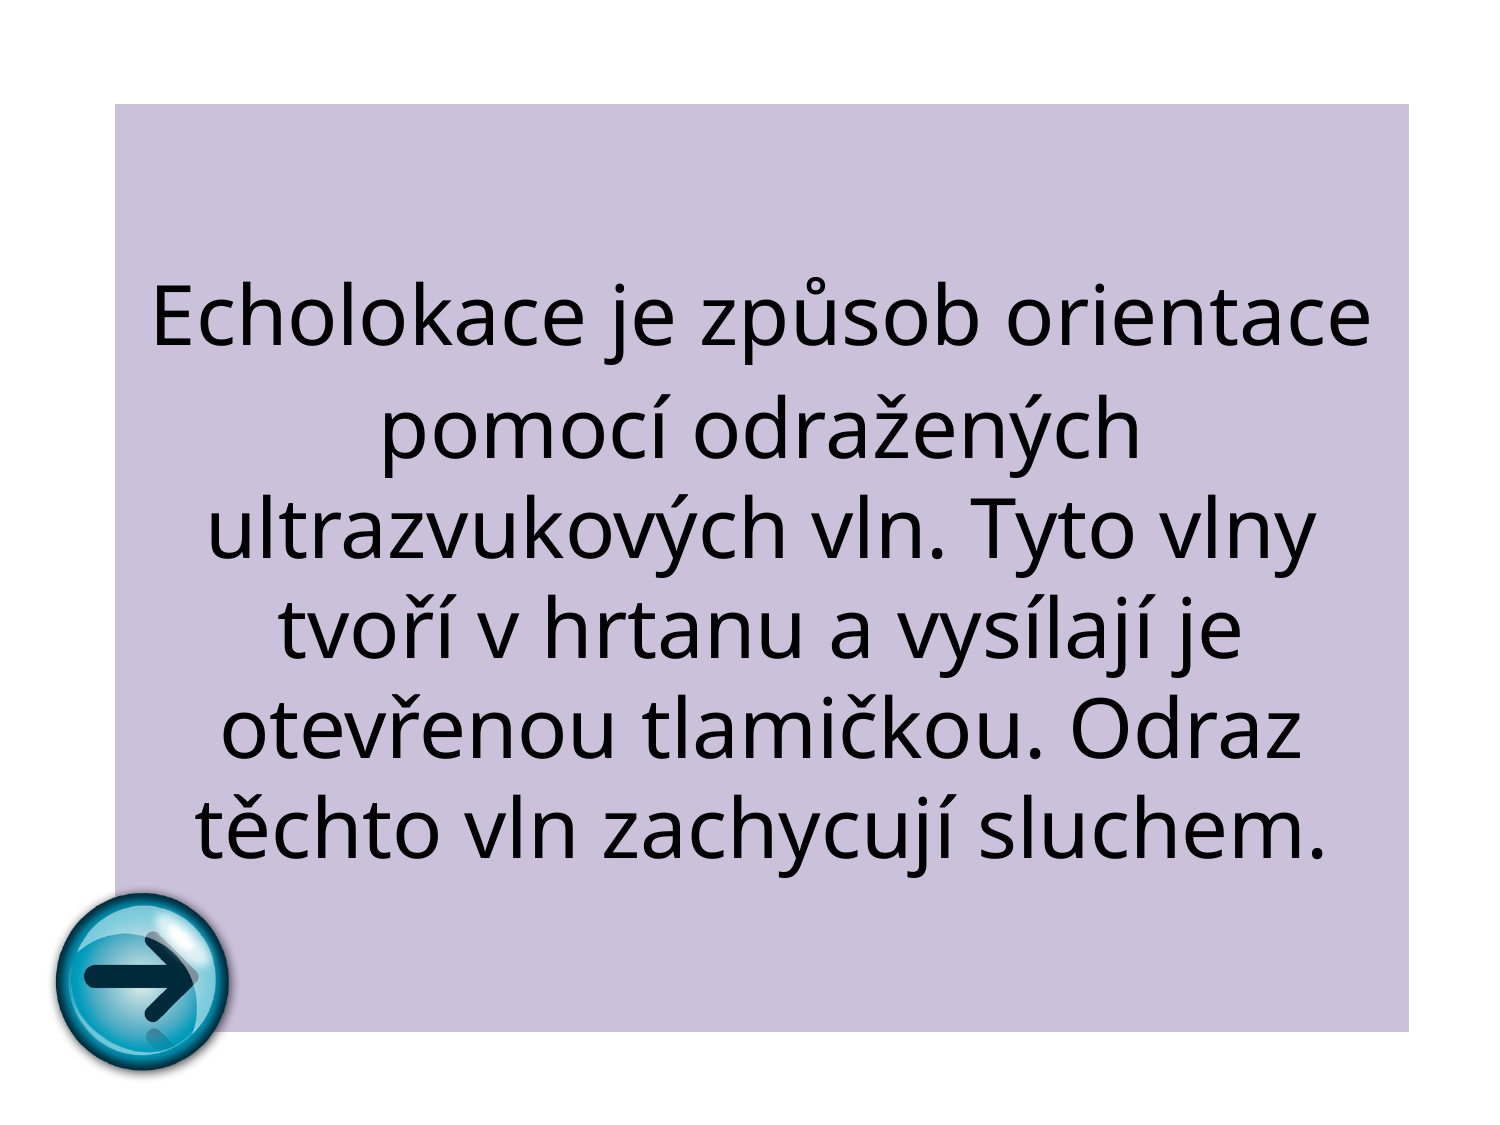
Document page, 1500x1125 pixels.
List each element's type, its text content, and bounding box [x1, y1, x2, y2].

text_box Echolokace je způsob orientace pomocí odražených ultrazvukových vln. Tyto vlny tvoří v hrtanu a vysílají je otevřenou tlamičkou. Odraz těchto vln zachycují sluchem. [109, 99, 1414, 1037]
picture [40, 880, 243, 1090]
